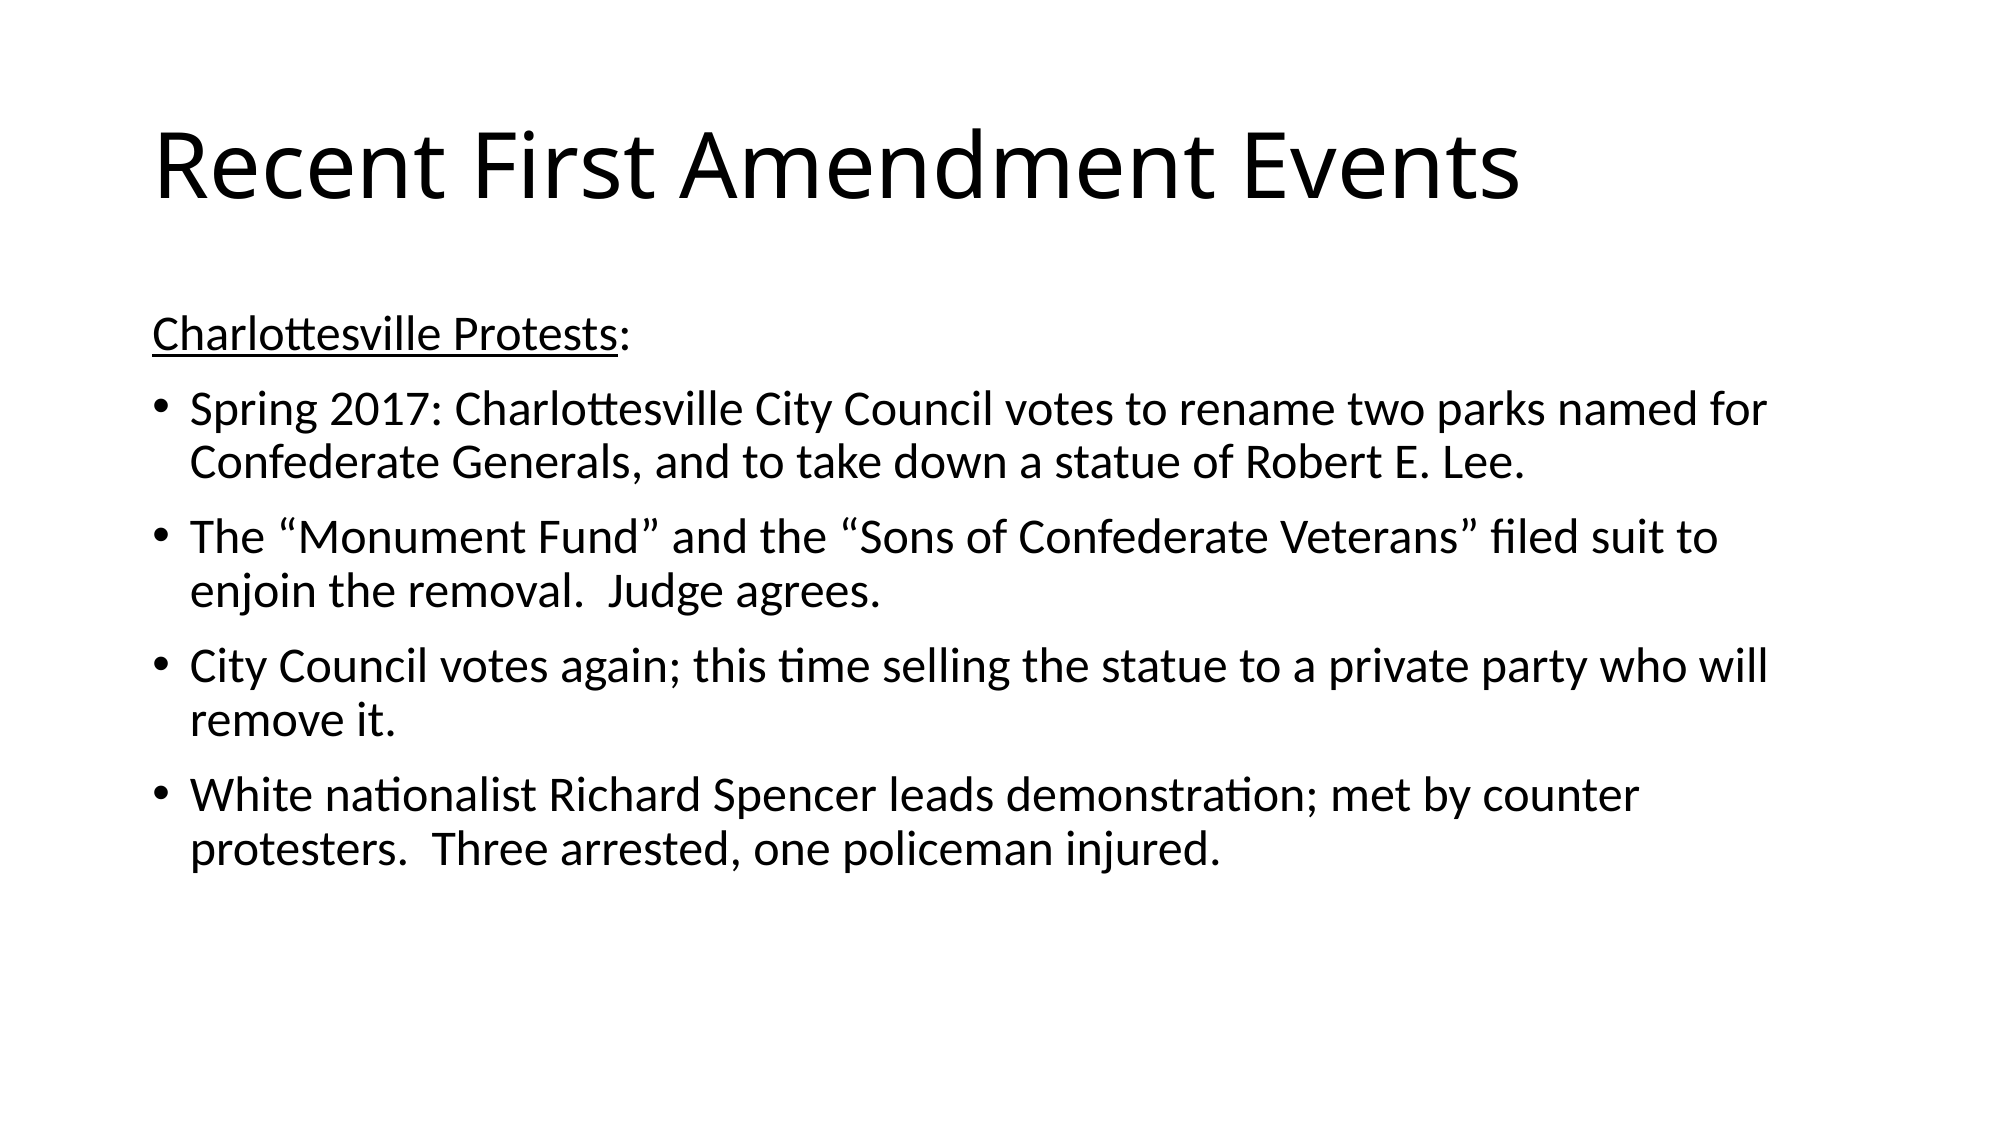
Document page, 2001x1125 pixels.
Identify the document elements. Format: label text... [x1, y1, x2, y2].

title Recent First Amendment Events [137, 59, 1863, 278]
list Charlottesville Protests: Spring 2017: Charlottesville City Council votes to rename two parks named for Confederate Generals, and to take down a statue of Robert E. Lee. The “Monument Fund” and the “Sons of Confederate Veterans” filed suit to enjoin the removal. Judge agrees. City Council votes again; this time selling the statue to a private party who will remove it. White nationalist Richard Spencer leads demonstration; met by counter protesters. Three arrested, one policeman injured. [137, 299, 1863, 1014]
